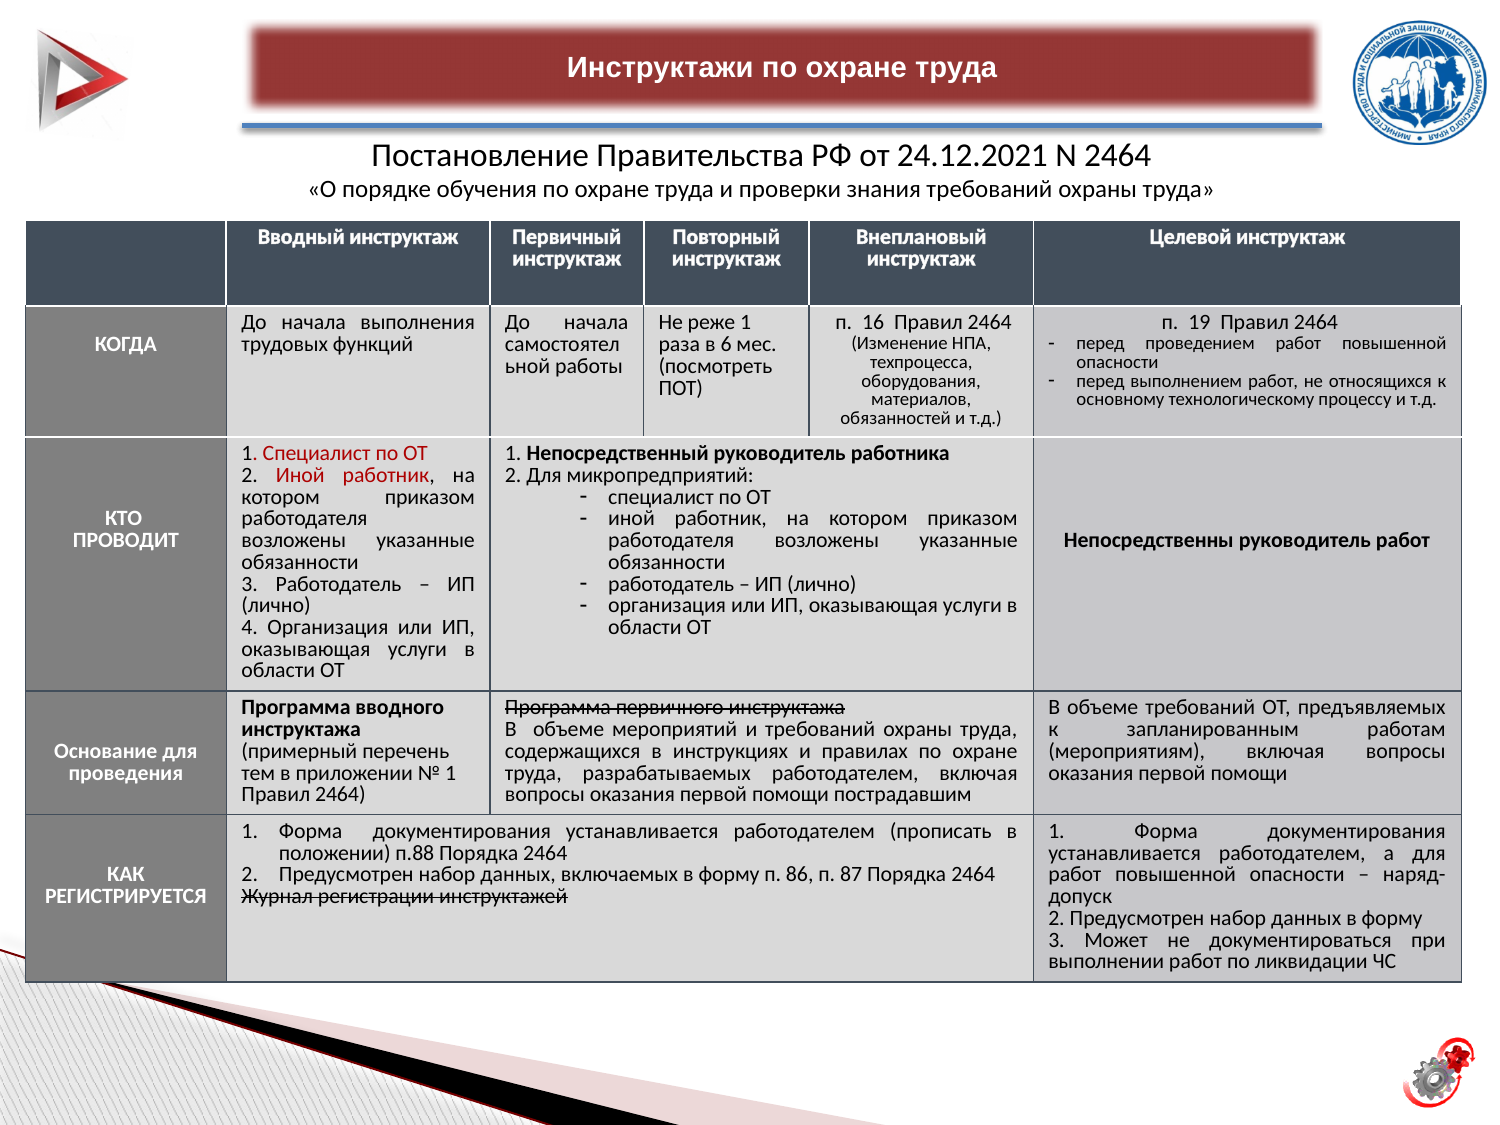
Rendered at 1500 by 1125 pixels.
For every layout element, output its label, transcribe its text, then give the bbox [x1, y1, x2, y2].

table_header Вводный инструктаж [227, 221, 489, 305]
table_cell 1. Непосредственный руководитель работника 2. Для микропредприятий: специалист по ОТ иной работник, на котором приказом работодателя возложены указанные обязанности работодатель – ИП (лично) организация или ИП, оказывающая услуги в области ОТ [491, 438, 1033, 690]
text_box Постановление Правительства РФ от 24.12.2021 N 2464 «О порядке обучения по охране труда и проверки знания требований охраны труда» [218, 125, 1306, 211]
table_cell п. 16 Правил 2464 (Изменение НПА, техпроцесса, оборудования, материалов, обязанностей и т.д.) [810, 307, 1033, 436]
text_box Инструктажи по охране труда [259, 36, 1308, 99]
picture [1327, 16, 1500, 146]
picture [1399, 1034, 1478, 1110]
table_cell Форма документирования устанавливается работодателем (прописать в положении) п.88 Порядка 2464 Предусмотрен набор данных, включаемых в форму п. 86, п. 87 Порядка 2464 Журнал регистрации инструктажей [227, 815, 1033, 981]
table_cell В объеме требований ОТ, предъявляемых к запланированным работам (мероприятиям), включая вопросы оказания первой помощи [1034, 692, 1461, 814]
table_cell Не реже 1 раза в 6 мес. (посмотреть ПОТ) [644, 307, 808, 436]
table_cell 1. Специалист по ОТ 2. Иной работник, на котором приказом работодателя возложены указанные обязанности 3. Работодатель – ИП (лично) 4. Организация или ИП, оказывающая услуги в области ОТ [227, 438, 489, 690]
table_cell Непосредственны руководитель работ [1034, 438, 1461, 690]
table_cell Программа первичного инструктажа В объеме мероприятий и требований охраны труда, содержащихся в инструкциях и правилах по охране труда, разрабатываемых работодателем, включая вопросы оказания первой помощи пострадавшим [491, 692, 1033, 814]
table_header Внеплановый инструктаж [810, 221, 1033, 305]
table_cell До начала выполнения трудовых функций [227, 307, 489, 436]
table_header Целевой инструктаж [1034, 221, 1460, 305]
table_cell КОГДА [26, 307, 226, 436]
table_header [26, 221, 225, 305]
table_cell Значительного [86, 983, 532, 1125]
table_cell До начала самостоятельной работы [491, 307, 643, 436]
picture [26, 28, 133, 141]
table_header Первичный инструктаж [491, 221, 643, 305]
table_cell п. 19 Правил 2464 перед проведением работ повышенной опасности перед выполнением работ, не относящихся к основному технологическому процессу и т.д. [1034, 307, 1461, 436]
table_cell КАК РЕГИСТРИРУЕТСЯ [26, 815, 226, 981]
table_cell КТО ПРОВОДИТ [26, 438, 226, 690]
table_cell Программа вводного инструктажа (примерный перечень тем в приложении № 1 Правил 2464) [227, 692, 489, 814]
table_cell Основание для проведения [26, 692, 226, 814]
table_header Повторный инструктаж [645, 221, 808, 305]
table_cell 1. Форма документирования устанавливается работодателем, а для работ повышенной опасности – наряд-допуск 2. Предусмотрен набор данных в форму 3. Может не документироваться при выполнении работ по ликвидации ЧС [1034, 815, 1461, 981]
